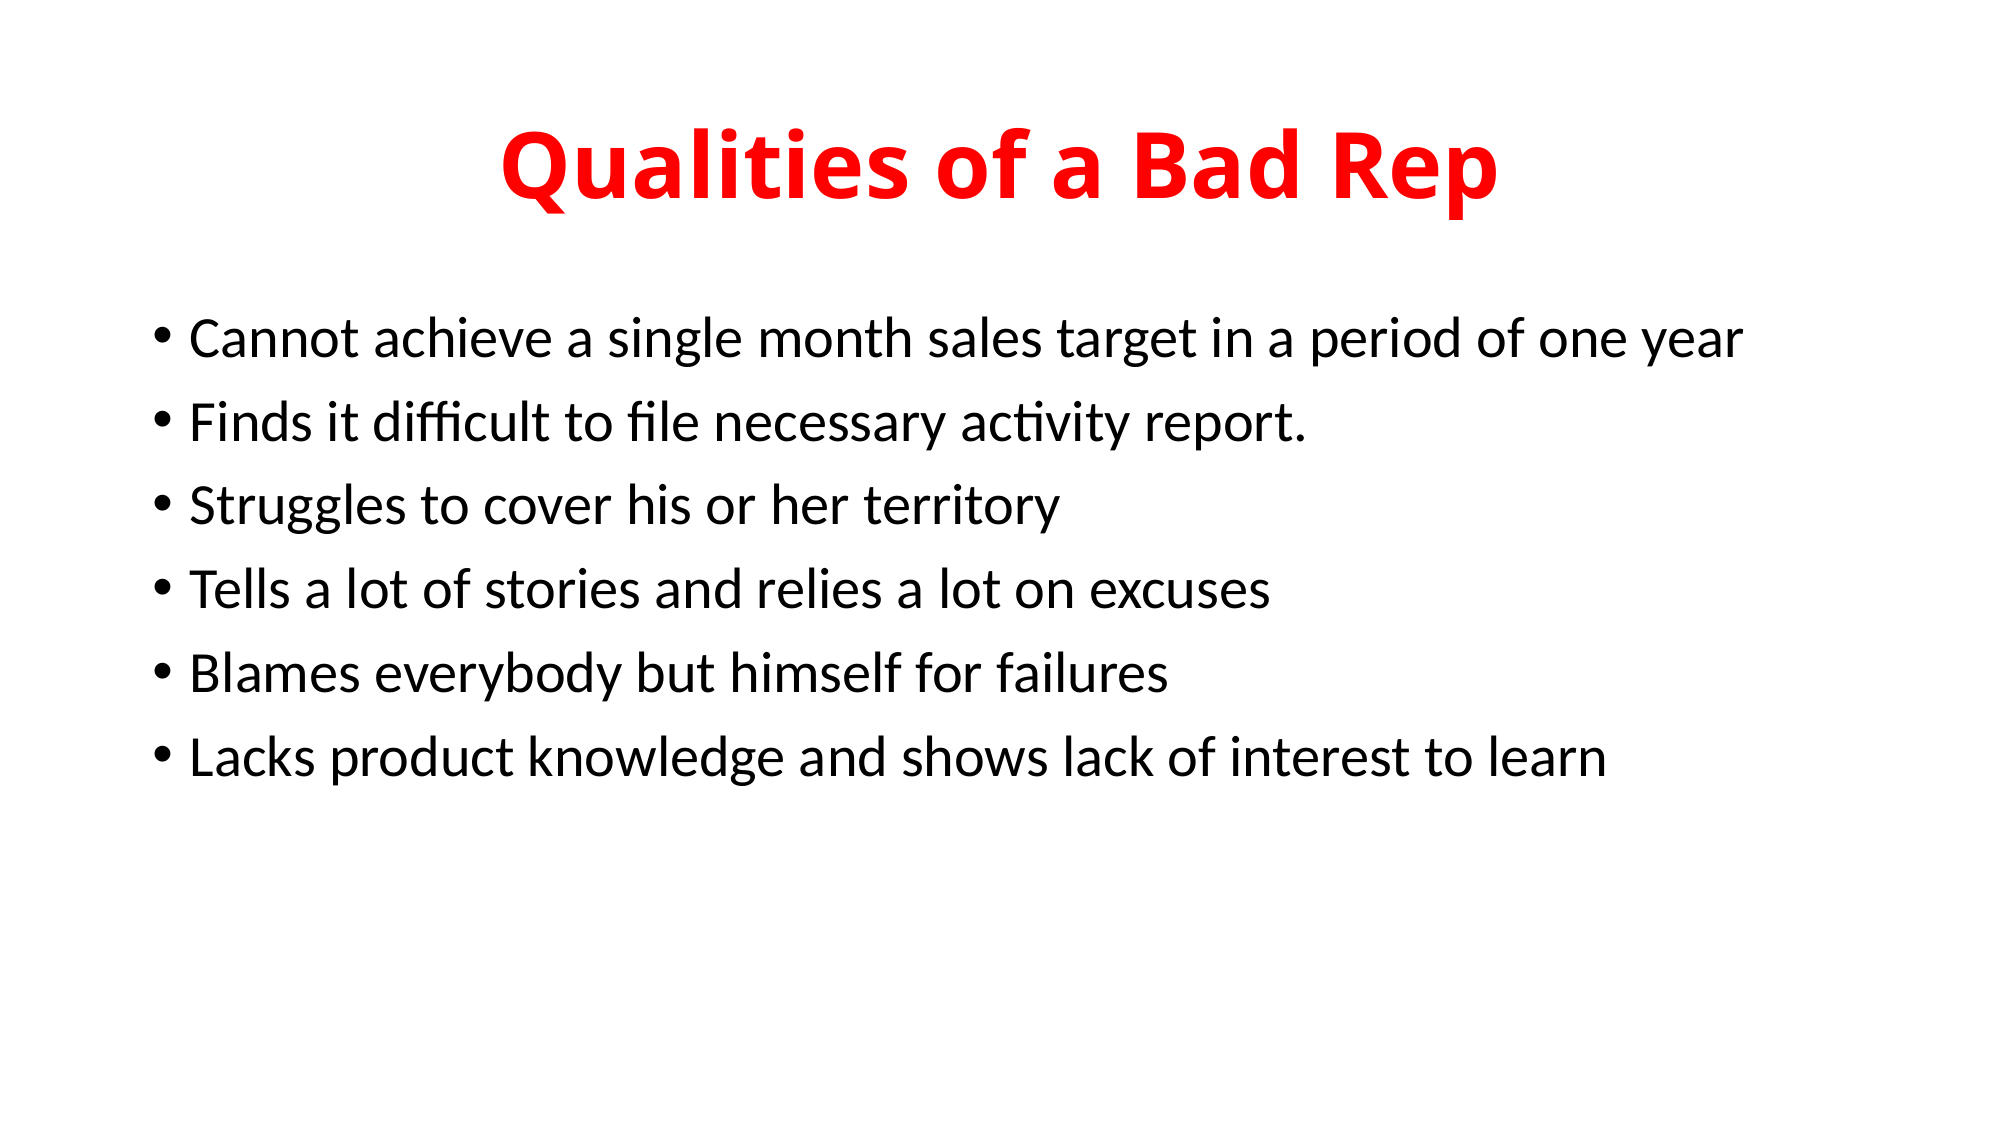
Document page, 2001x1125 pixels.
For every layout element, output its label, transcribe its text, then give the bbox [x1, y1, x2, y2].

title Qualities of a Bad Rep [137, 59, 1863, 278]
list Cannot achieve a single month sales target in a period of one year Finds it difficult to file necessary activity report. Struggles to cover his or her territory Tells a lot of stories and relies a lot on excuses Blames everybody but himself for failures Lacks product knowledge and shows lack of interest to learn [137, 299, 1863, 1014]
